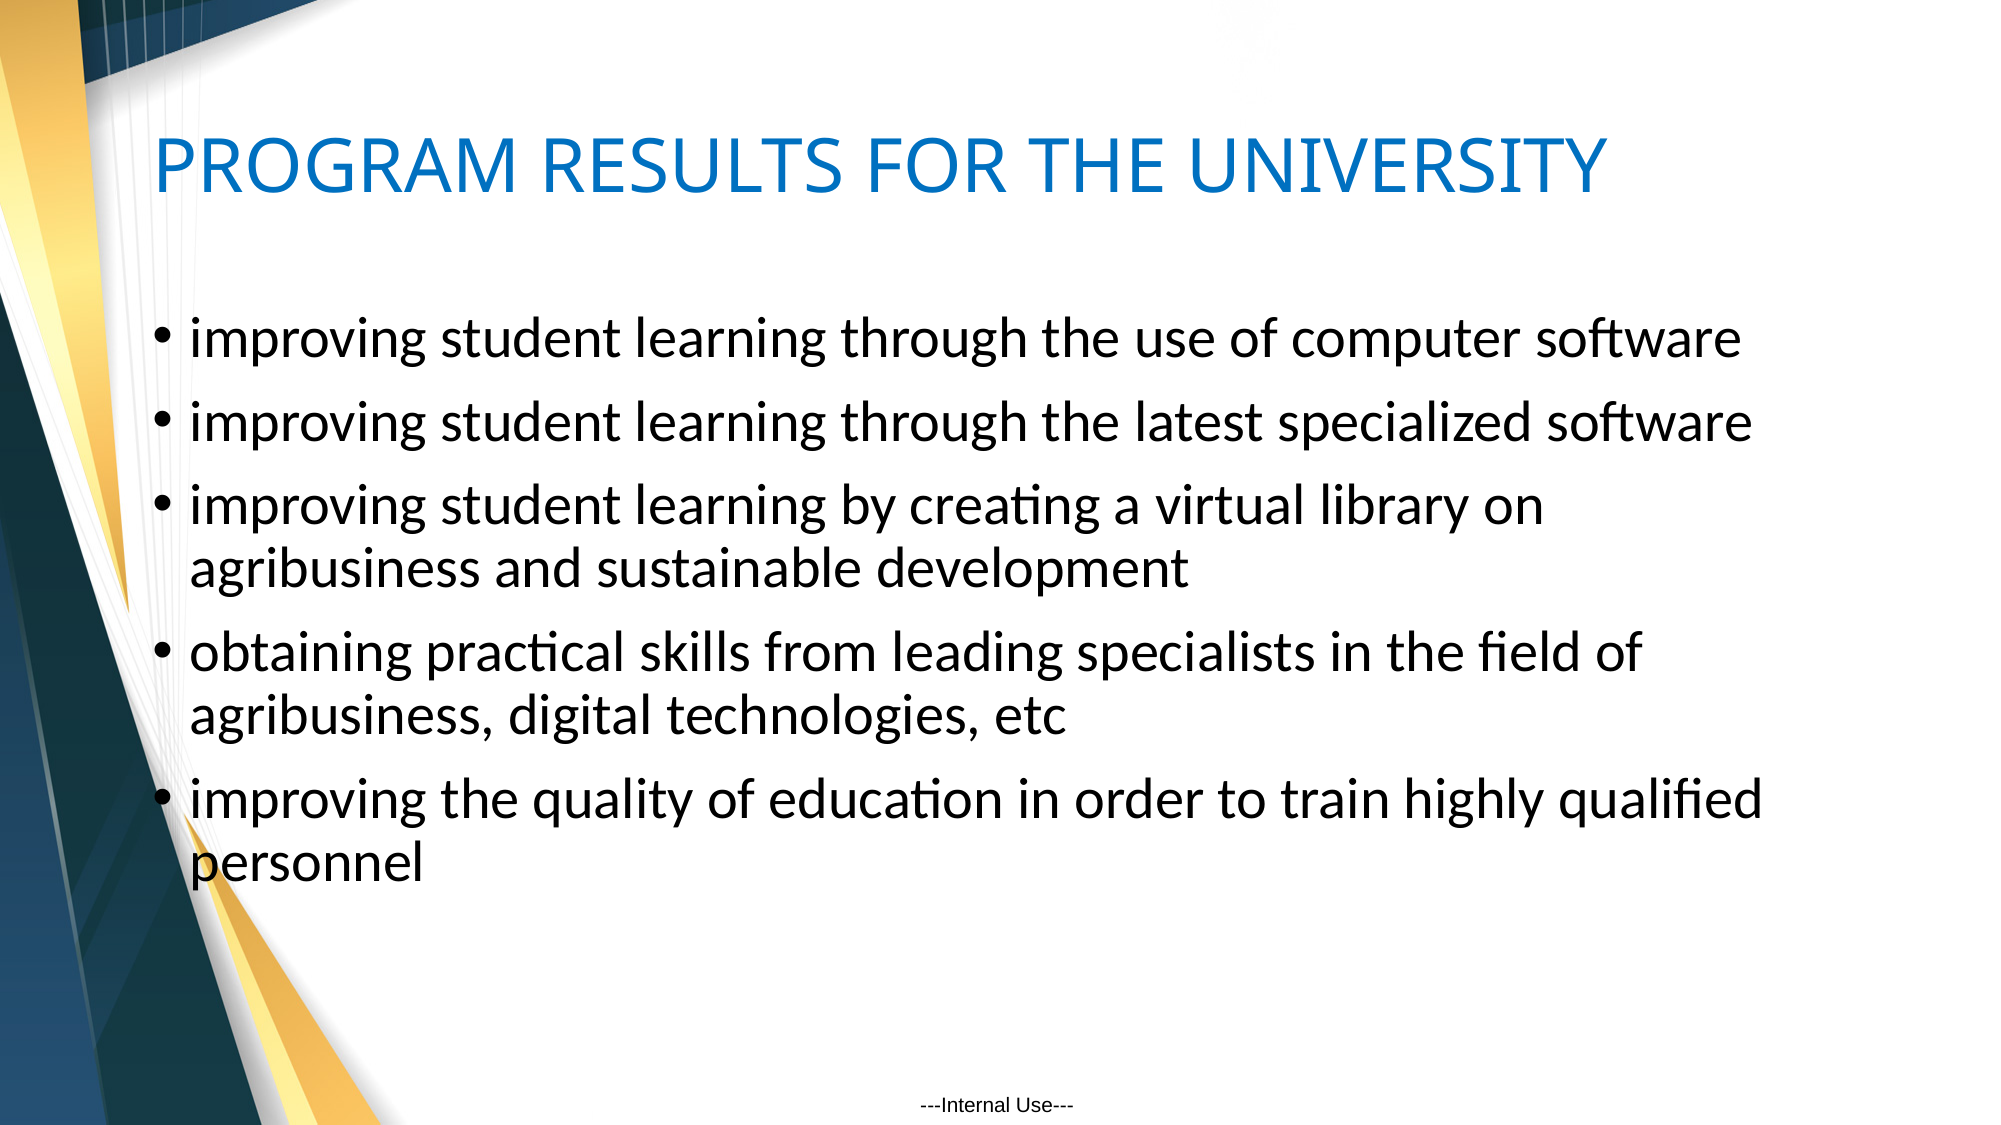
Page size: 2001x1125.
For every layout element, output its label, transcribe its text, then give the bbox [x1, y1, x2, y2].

title PROGRAM RESULTS FOR THE UNIVERSITY [137, 59, 1863, 278]
picture [0, 0, 2000, 1125]
list improving student learning through the use of computer software improving student learning through the latest specialized software improving student learning by creating a virtual library on agribusiness and sustainable development obtaining practical skills from leading specialists in the field of agribusiness, digital technologies, etc improving the quality of education in order to train highly qualified personnel [137, 299, 1863, 1014]
